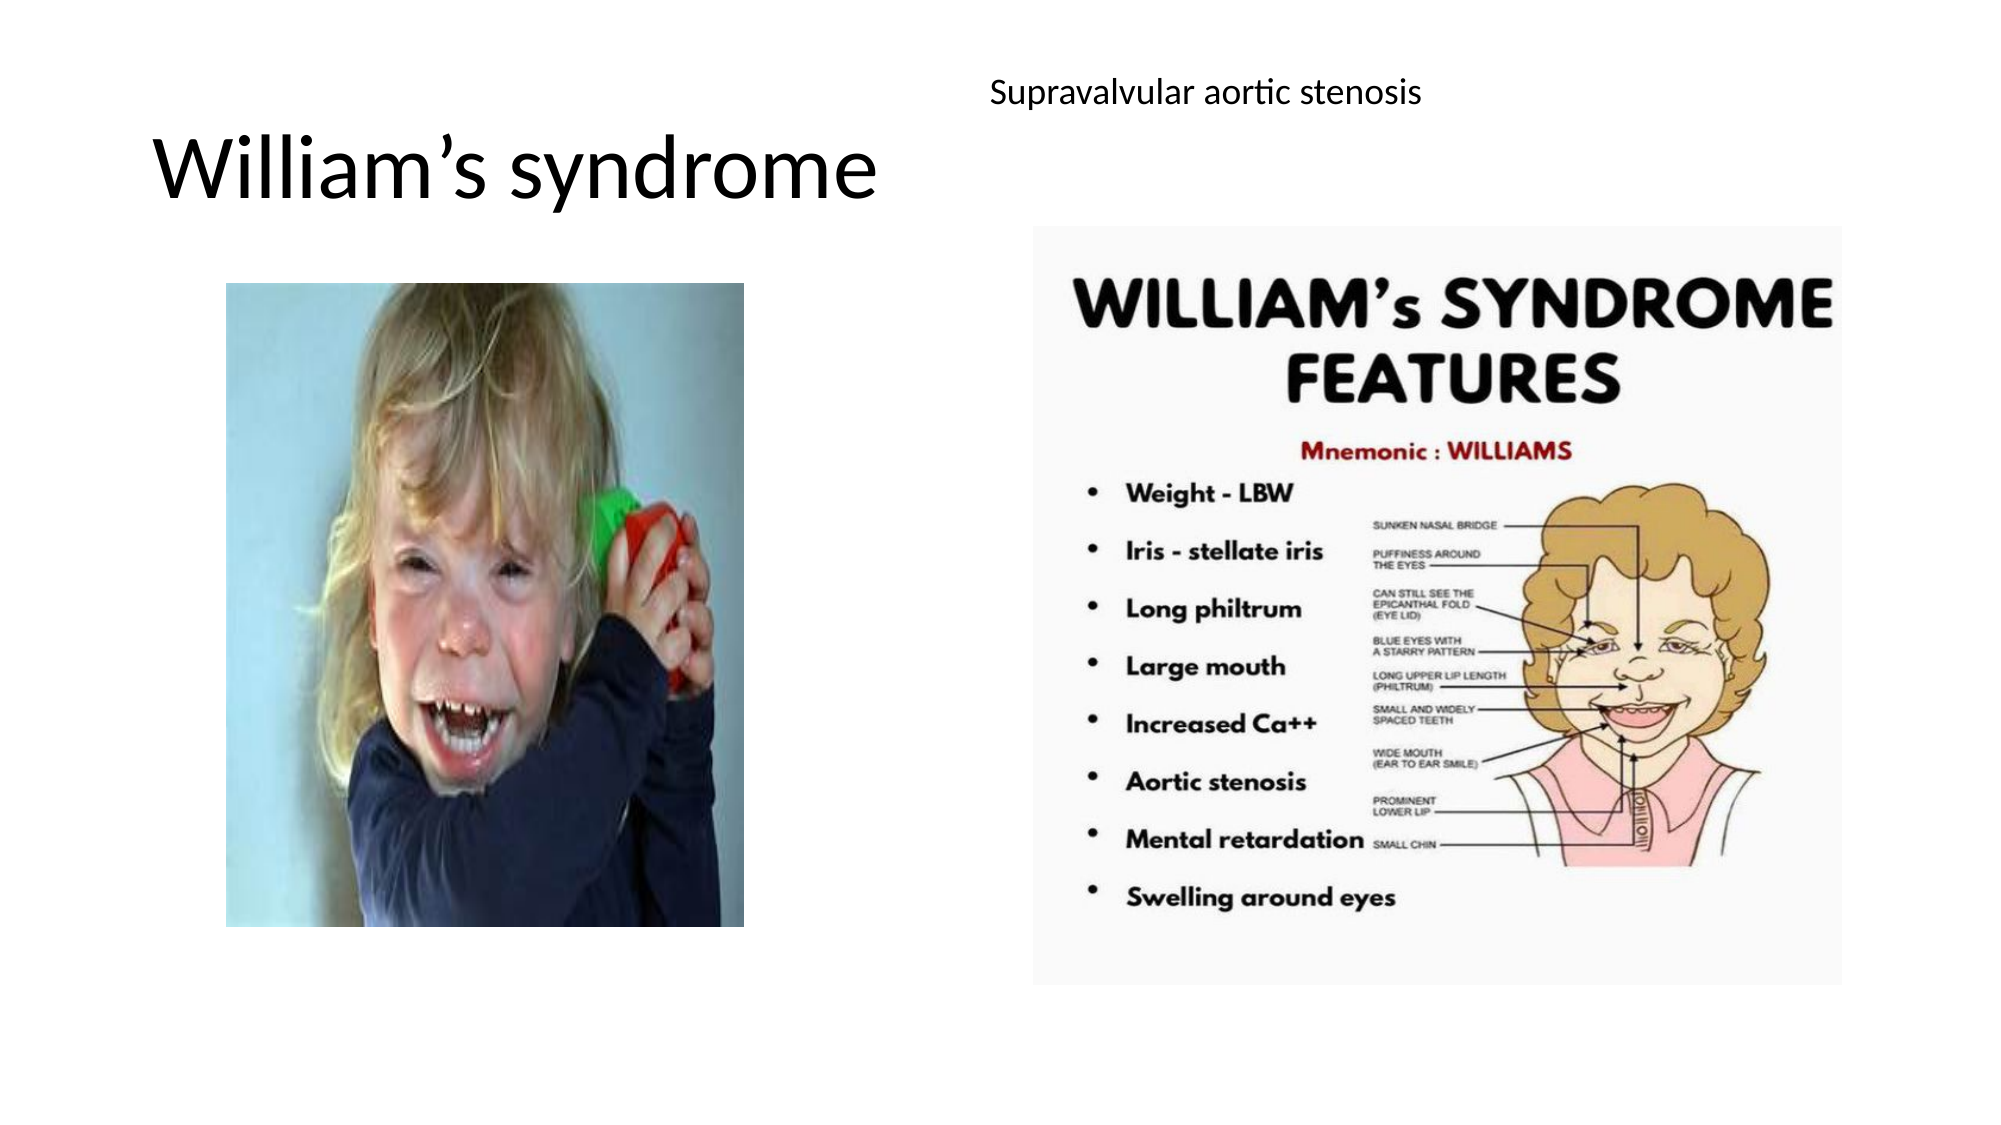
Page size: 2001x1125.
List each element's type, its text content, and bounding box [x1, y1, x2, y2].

text_box Supravalvular aortic stenosis [975, 59, 1644, 120]
picture [1033, 226, 1842, 985]
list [226, 283, 744, 927]
title William’s syndrome [137, 59, 1863, 278]
